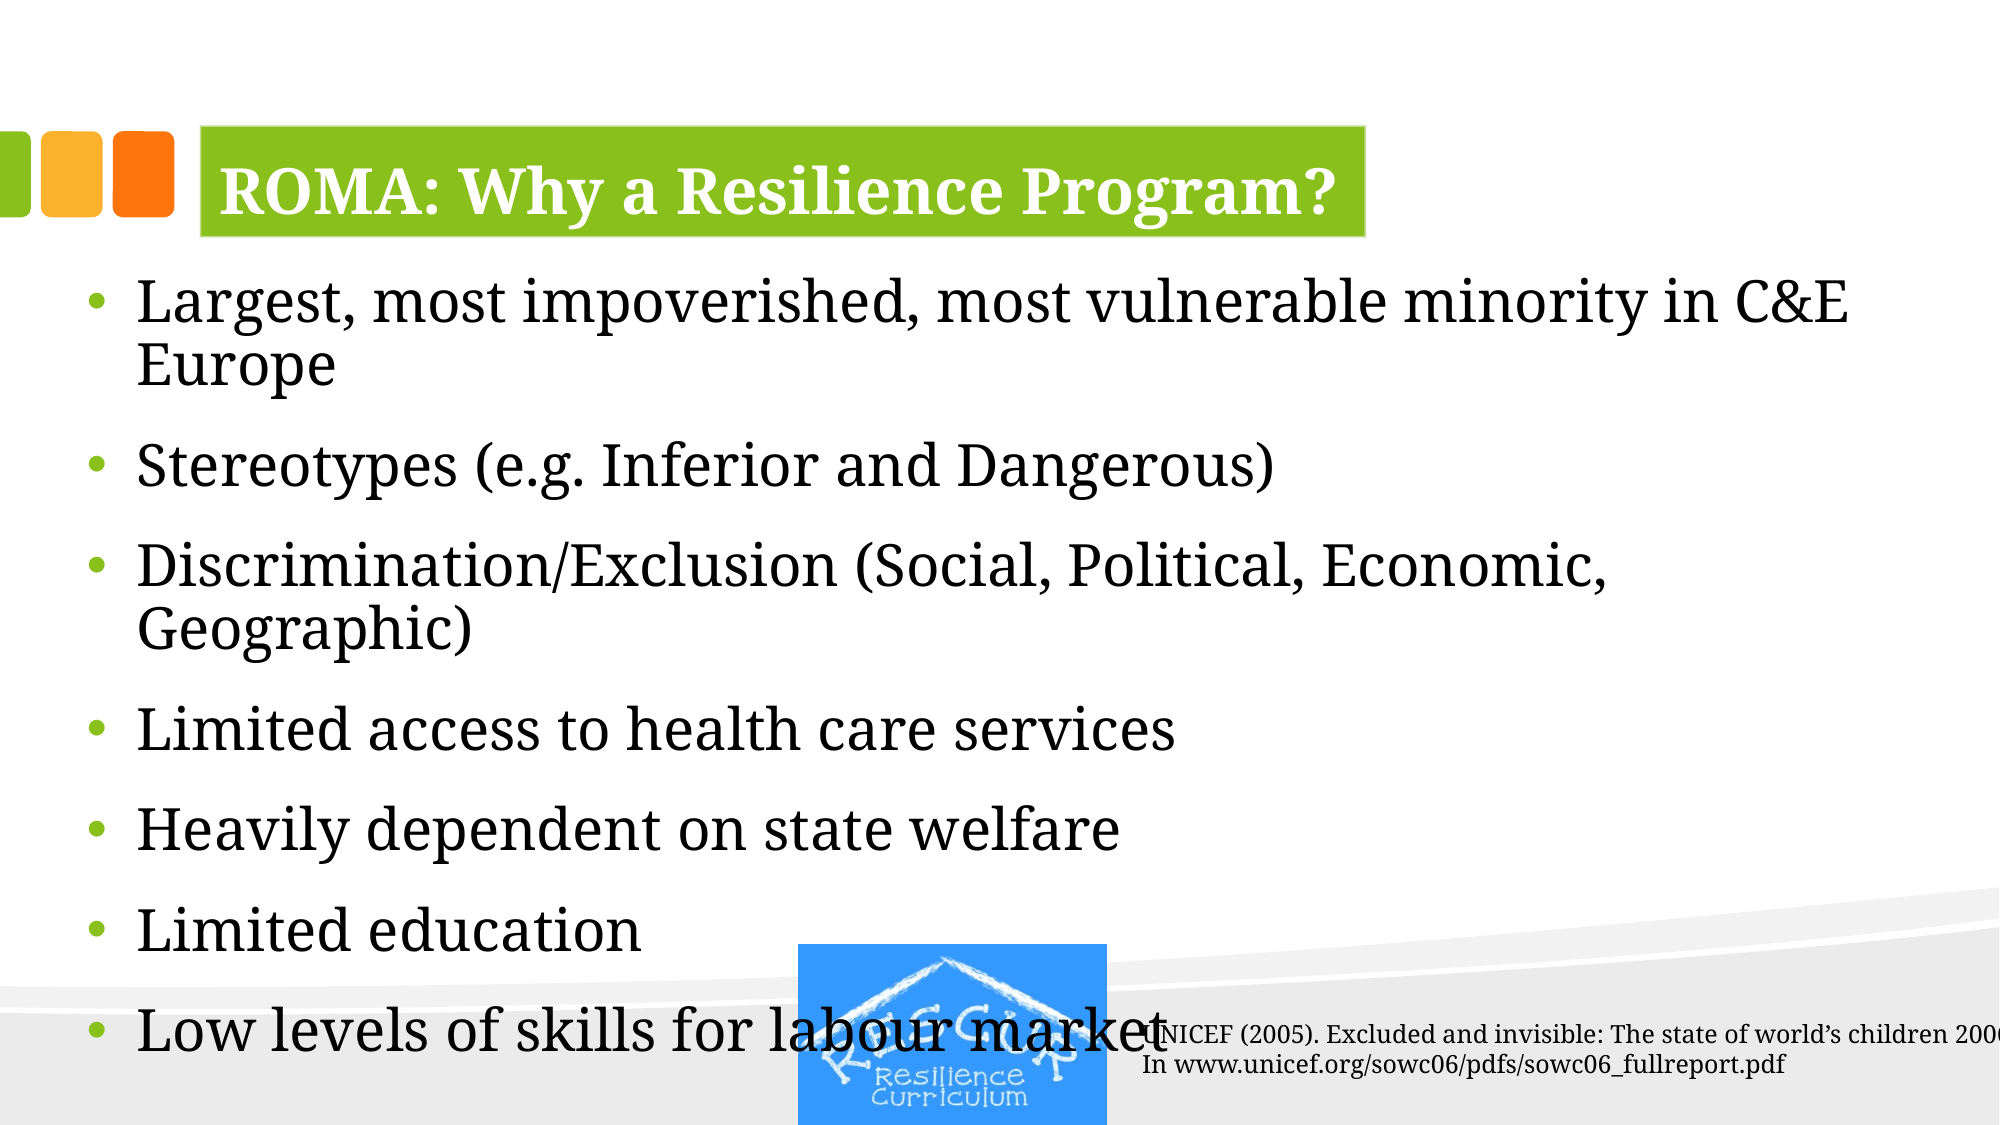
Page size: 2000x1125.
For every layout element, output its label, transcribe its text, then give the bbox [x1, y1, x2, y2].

text_box UNICEF (2005). Excluded and invisible: The state of world’s children 2006. In www.unicef.org/sowc06/pdfs/sowc06_fullreport.pdf [1127, 1010, 2000, 1086]
picture [798, 1013, 1107, 1125]
title ROMA: Why a Resilience Program? [199, 124, 1367, 239]
list Largest, most impoverished, most vulnerable minority in C&E Europe Stereotypes (e.g. Inferior and Dangerous) Discrimination/Exclusion (Social, Political, Economic, Geographic) Limited access to health care services Heavily dependent on state welfare Limited education Low levels of skills for labour market [66, 262, 1957, 1013]
